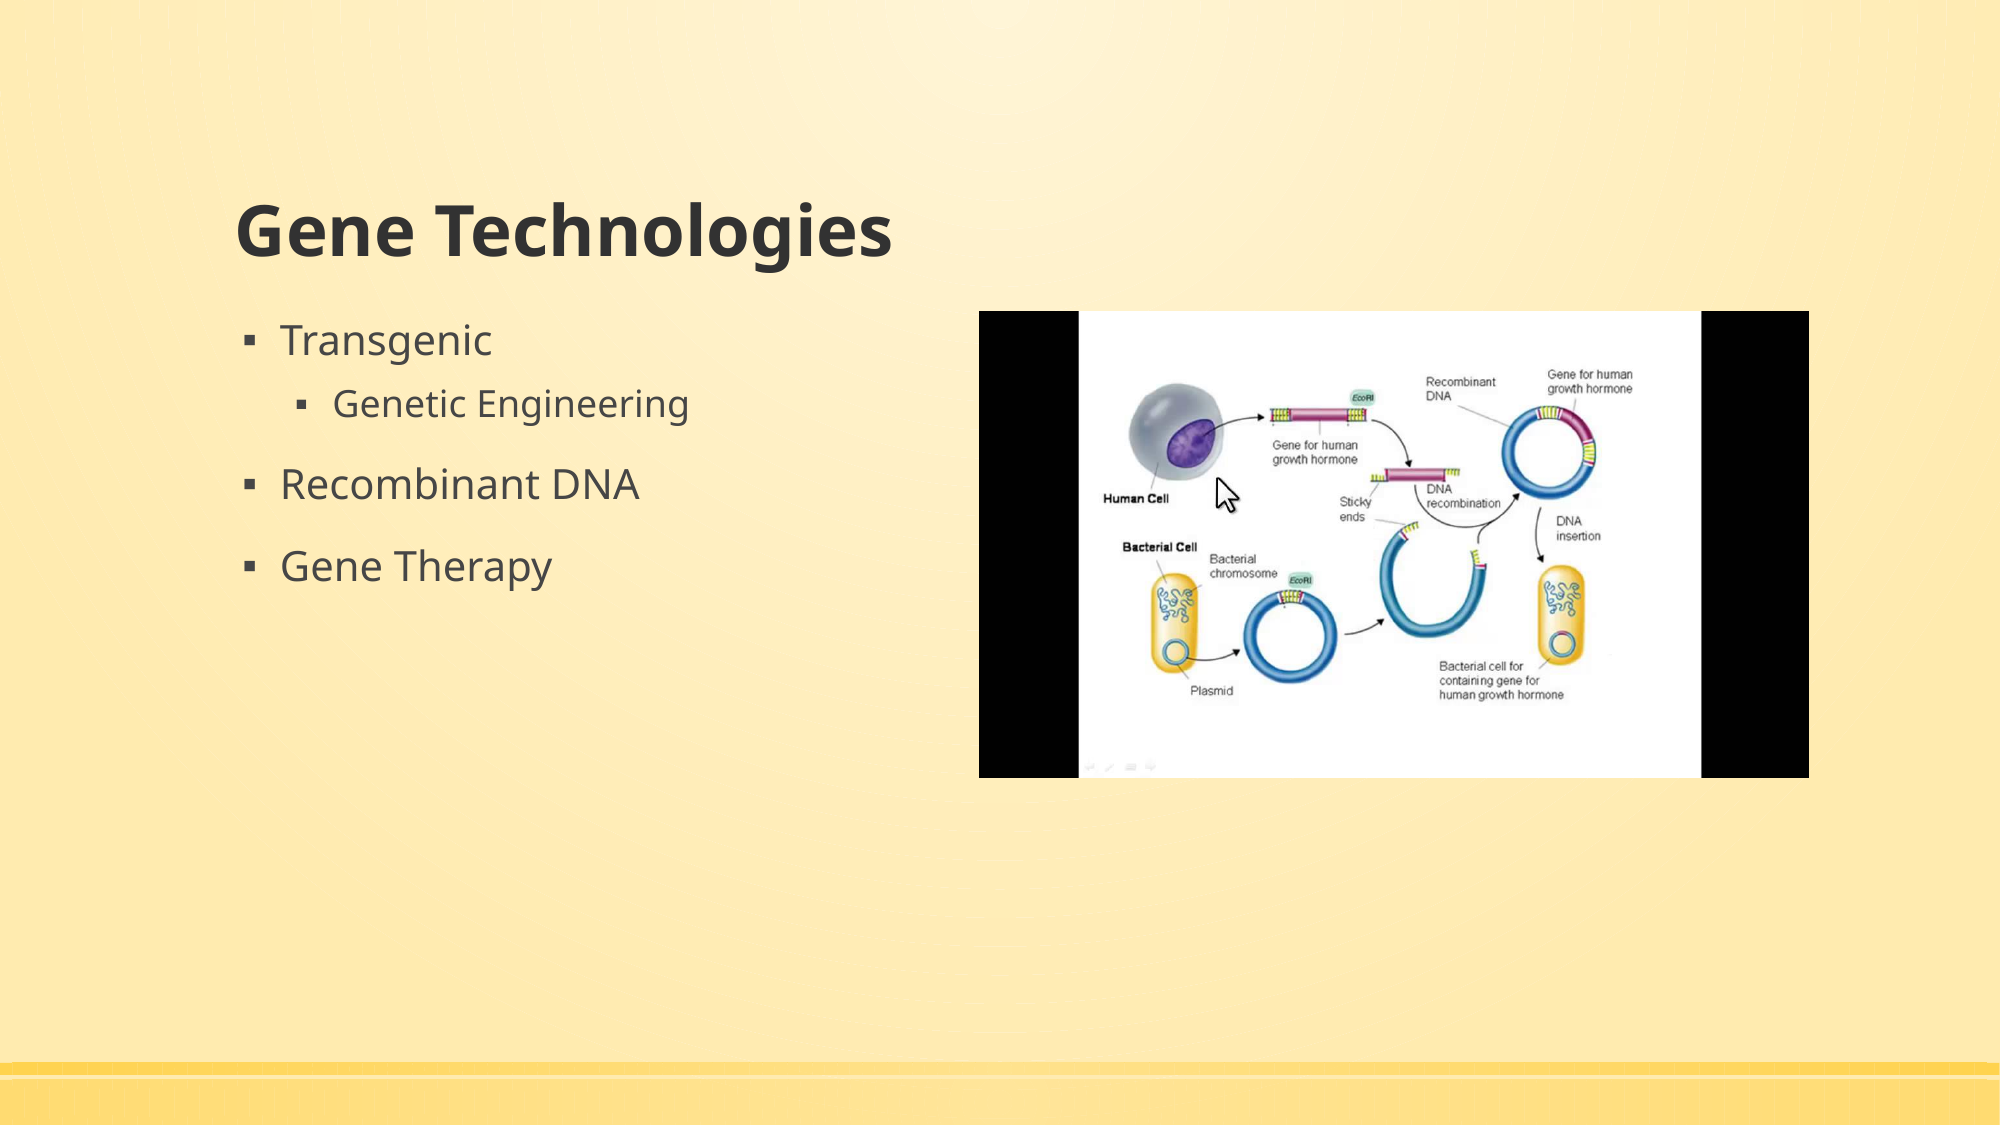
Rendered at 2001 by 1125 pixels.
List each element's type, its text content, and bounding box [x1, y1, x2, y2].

picture [979, 311, 1809, 778]
list Transgenic Genetic Engineering Recombinant DNA Gene Therapy [219, 311, 1780, 990]
title Gene Technologies [219, 76, 1780, 279]
